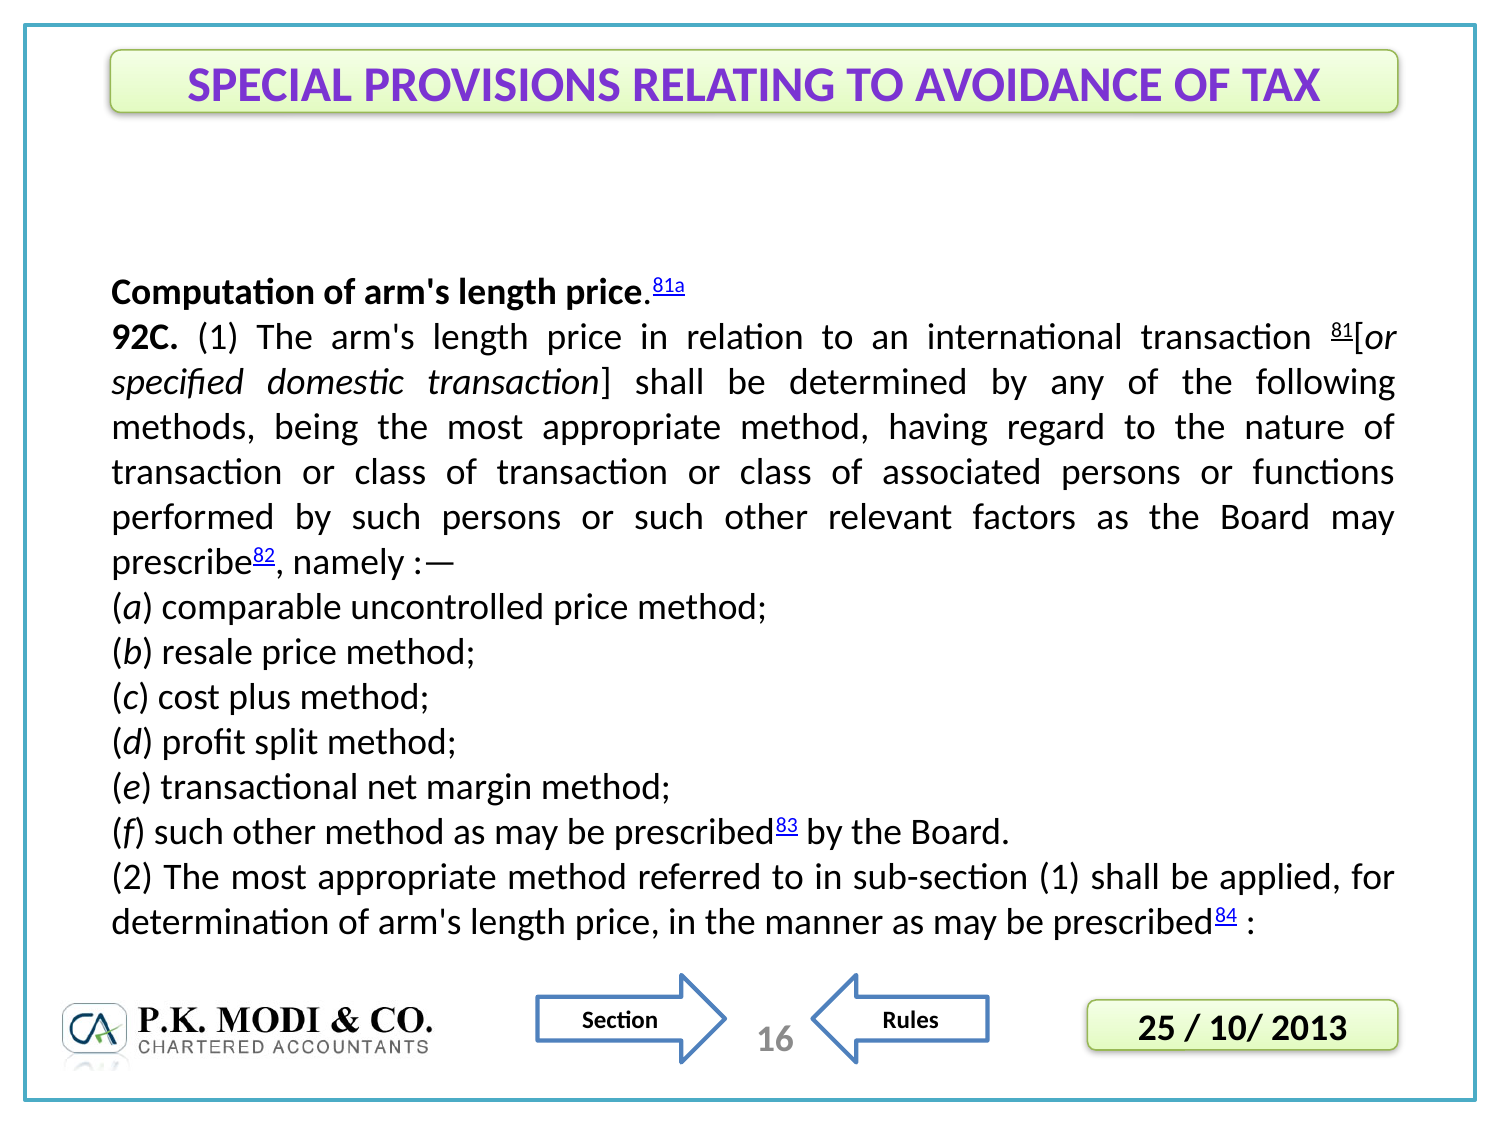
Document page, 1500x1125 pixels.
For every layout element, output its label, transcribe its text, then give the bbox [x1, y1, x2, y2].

text_box Rules [810, 973, 990, 1065]
text_box [23, 23, 1477, 1102]
text_box 25 / 10/ 2013 [1086, 999, 1399, 1051]
picture [49, 987, 440, 1072]
text_box SPECIAL PROVISIONS RELATING TO AVOIDANCE OF TAX [109, 49, 1399, 114]
text_box Section [535, 973, 728, 1065]
slide_number 16 [600, 1006, 950, 1067]
text_box Computation of arm's length price.81a 92C. (1) The arm's length price in relation to an international transaction 81[or specified domestic transaction] shall be determined by any of the following methods, being the most appropriate method, having regard to the nature of transaction or class of transaction or class of associated persons or functions performed by such persons or such other relevant factors as the Board may prescribe82, namely :— (a) comparable uncontrolled price method; (b) resale price method; (c) cost plus method; (d) profit split method; (e) transactional net margin method; (f) such other method as may be prescribed83 by the Board. (2) The most appropriate method referred to in sub-section (1) shall be applied, for determination of arm's length price, in the manner as may be prescribed84 : [96, 259, 1412, 949]
